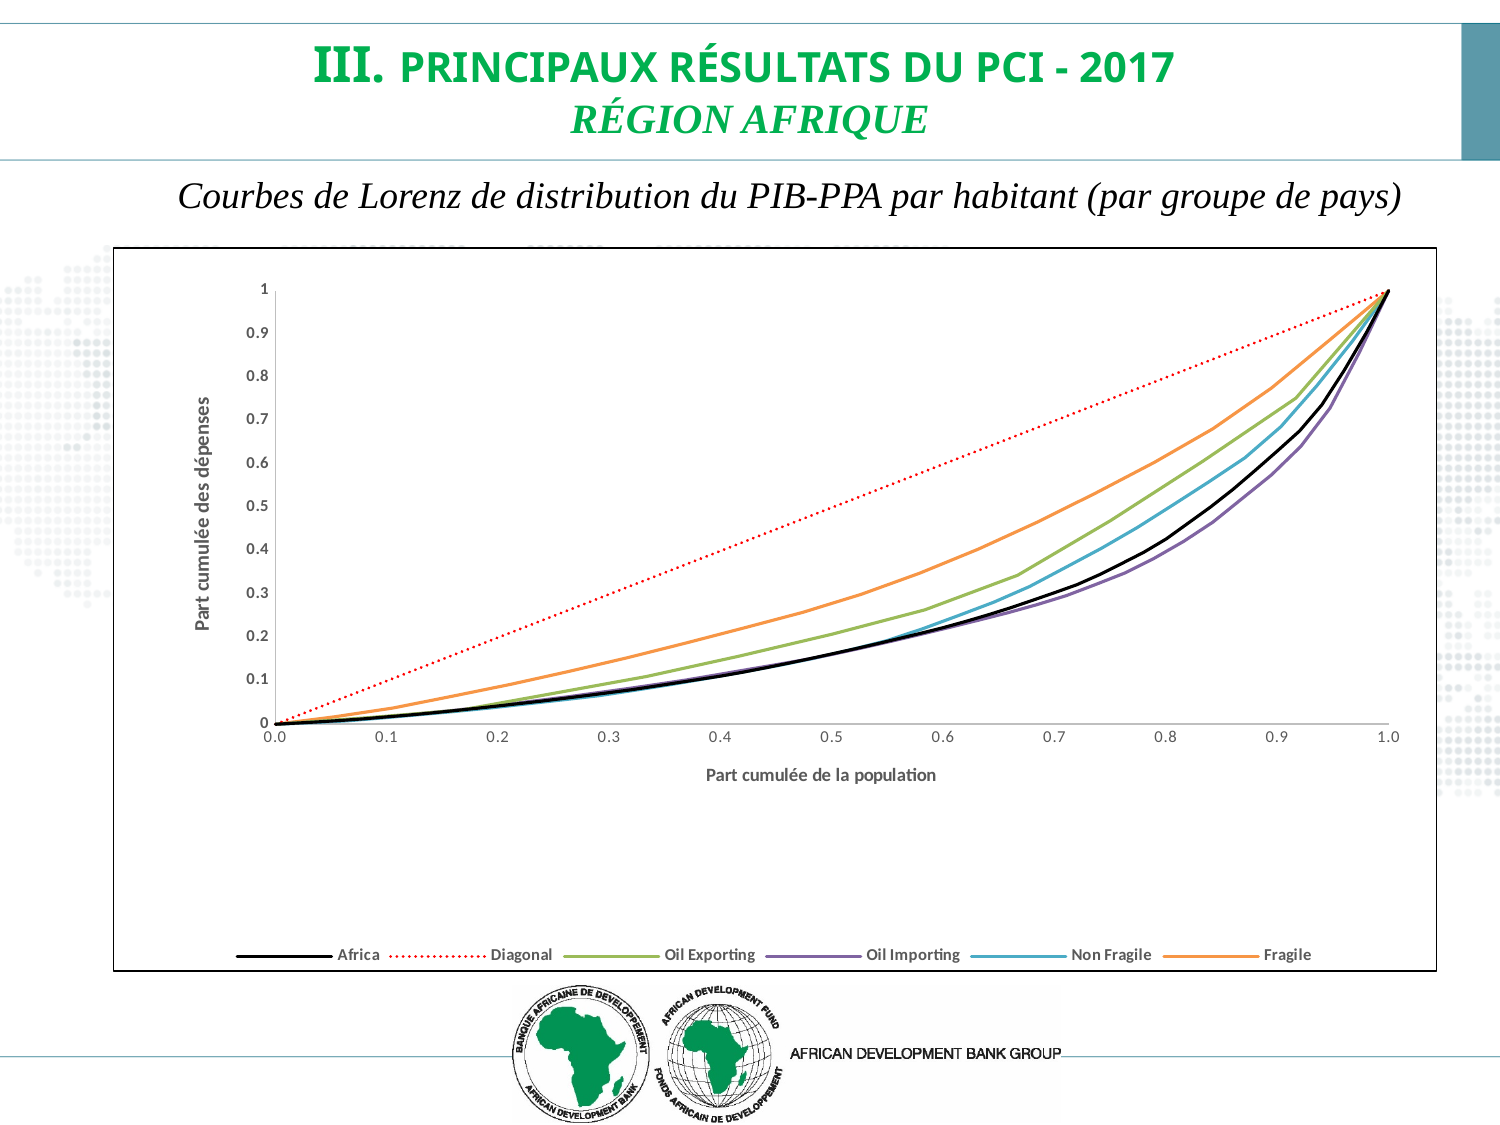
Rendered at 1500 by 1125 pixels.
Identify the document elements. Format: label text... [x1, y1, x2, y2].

chart [112, 246, 1438, 973]
text_box Courbes de Lorenz de distribution du PIB-PPA par habitant (par groupe de pays) [162, 163, 1500, 224]
picture [0, 0, 1500, 1125]
text_box III. Principaux Résultats du PCI - 2017 Région Afrique [32, 24, 1468, 150]
